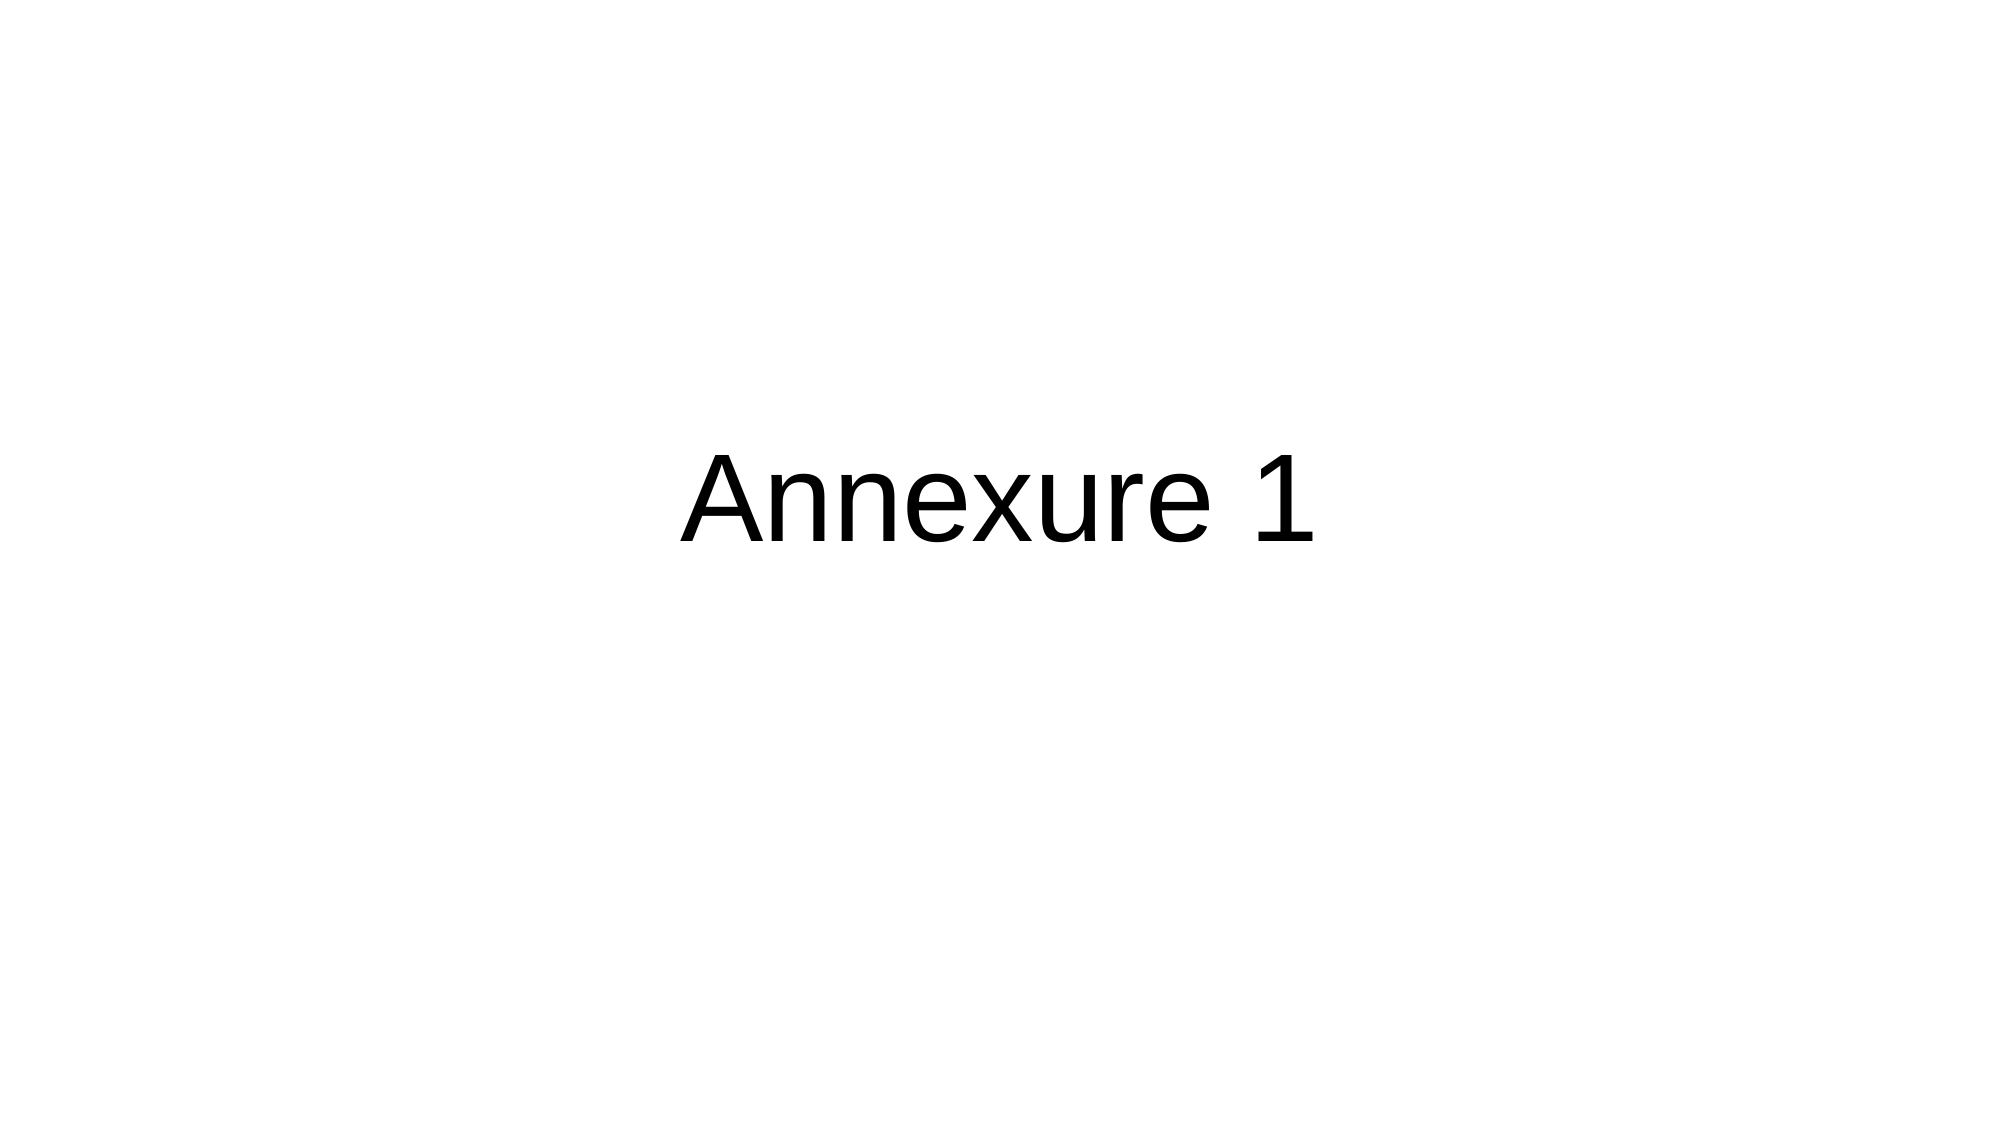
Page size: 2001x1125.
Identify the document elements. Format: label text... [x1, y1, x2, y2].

title Annexure 1 [249, 184, 1750, 576]
